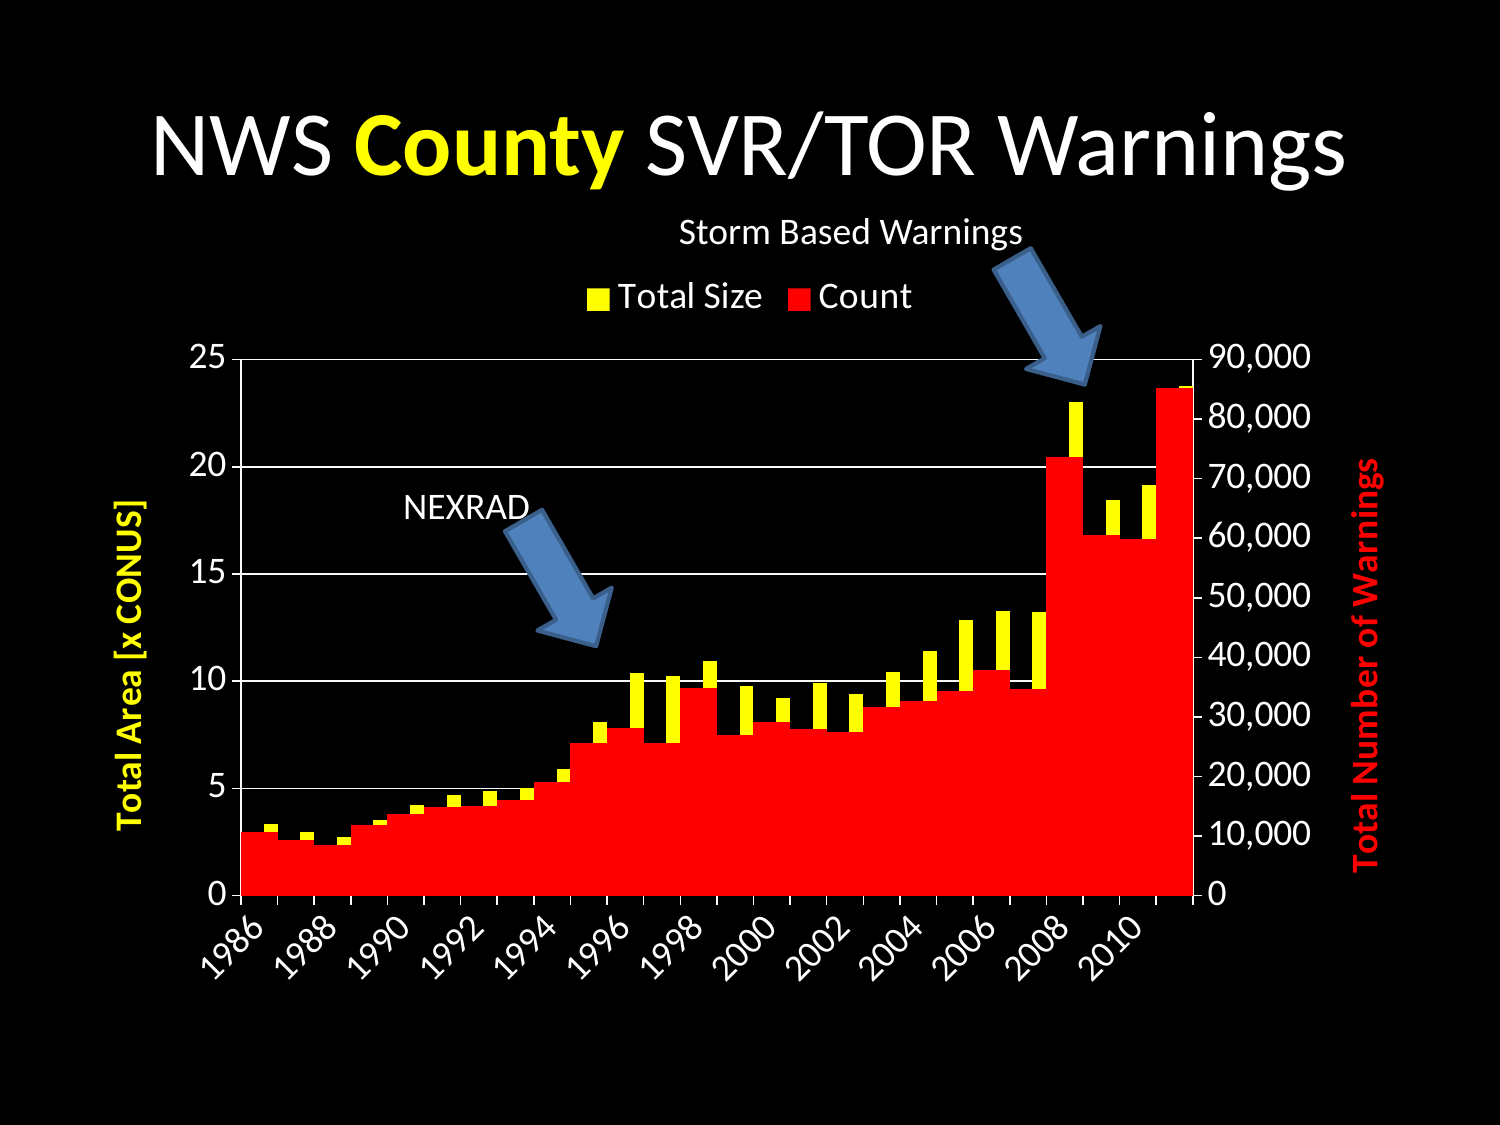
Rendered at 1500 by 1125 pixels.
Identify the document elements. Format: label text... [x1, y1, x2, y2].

title NWS County SVR/TOR Warnings [75, 45, 1425, 233]
text_box Storm Based Warnings [664, 199, 1039, 260]
chart [74, 262, 1426, 1006]
